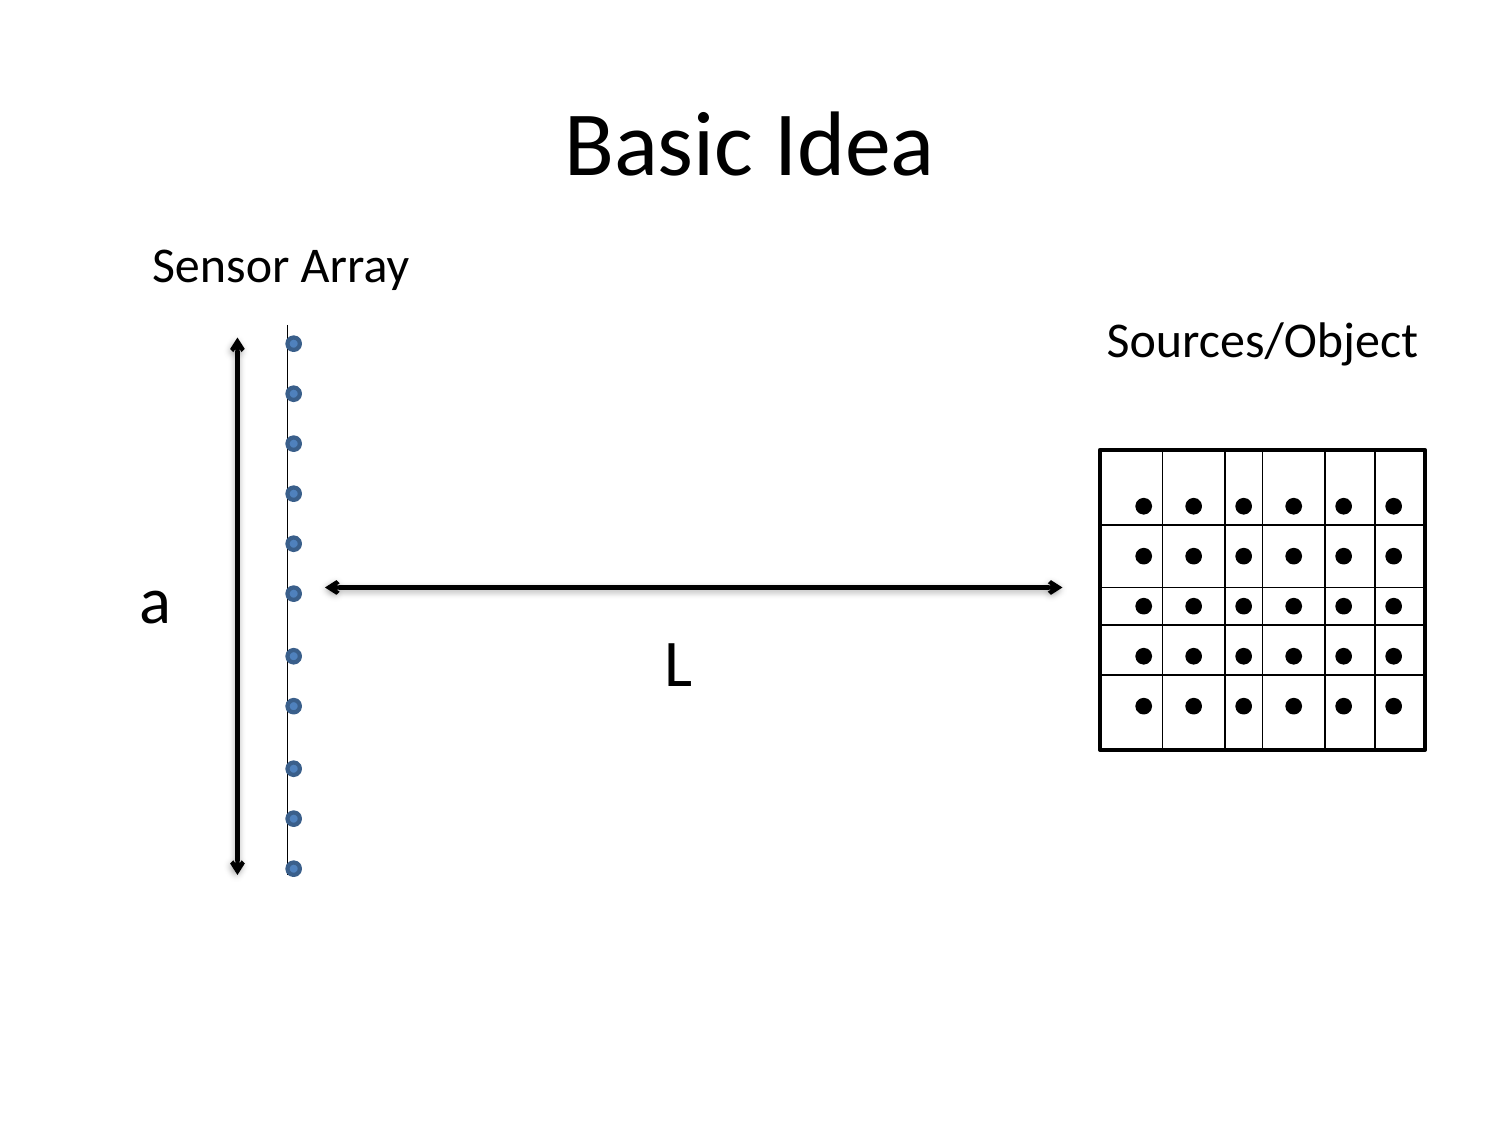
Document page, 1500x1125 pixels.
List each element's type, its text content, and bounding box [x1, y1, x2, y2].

text_box Sources/Object [1074, 299, 1450, 375]
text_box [1099, 449, 1426, 751]
text_box Sensor Array [137, 224, 450, 300]
text_box L [649, 612, 725, 708]
title Basic Idea [75, 45, 1425, 233]
text_box a [125, 549, 163, 645]
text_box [287, 324, 301, 876]
